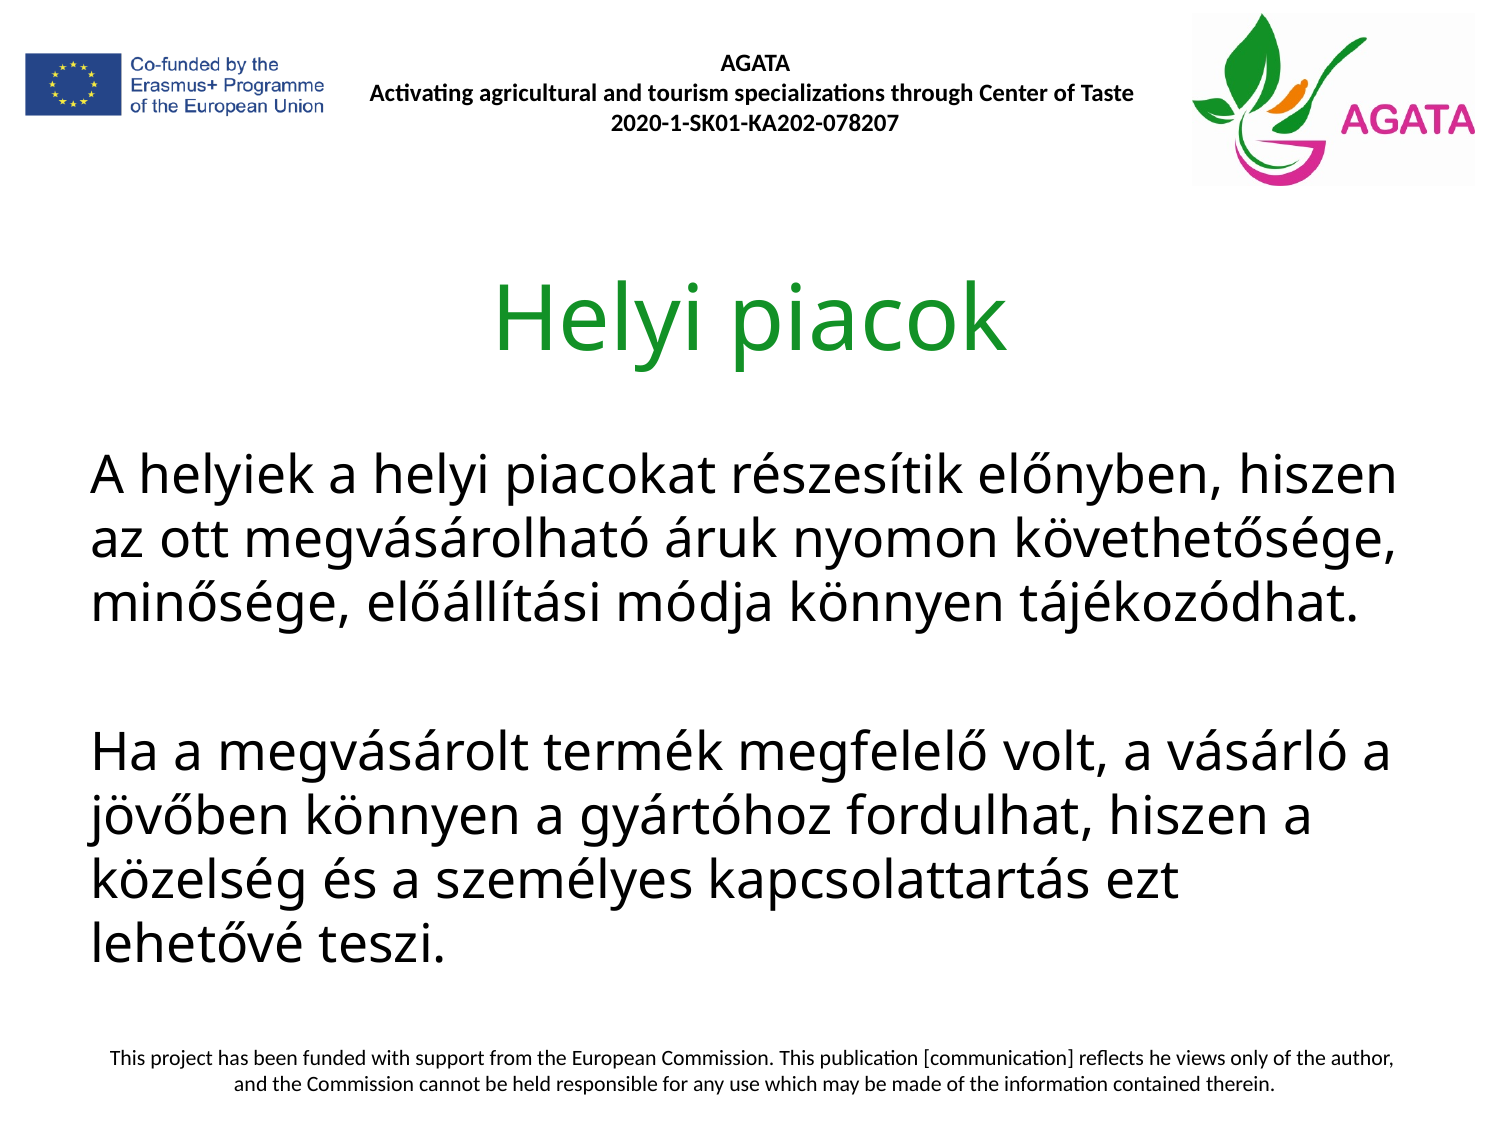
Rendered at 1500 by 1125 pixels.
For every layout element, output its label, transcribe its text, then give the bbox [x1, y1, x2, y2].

list A helyiek a helyi piacokat részesítik előnyben, hiszen az ott megvásárolható áruk nyomon követhetősége, minősége, előállítási módja könnyen tájékozódhat. Ha a megvásárolt termék megfelelő volt, a vásárló a jövőben könnyen a gyártóhoz fordulhat, hiszen a közelség és a személyes kapcsolattartás ezt lehetővé teszi. [75, 432, 1425, 1005]
picture [25, 53, 333, 120]
title Helyi piacok [75, 219, 1425, 408]
picture [1192, 13, 1475, 186]
